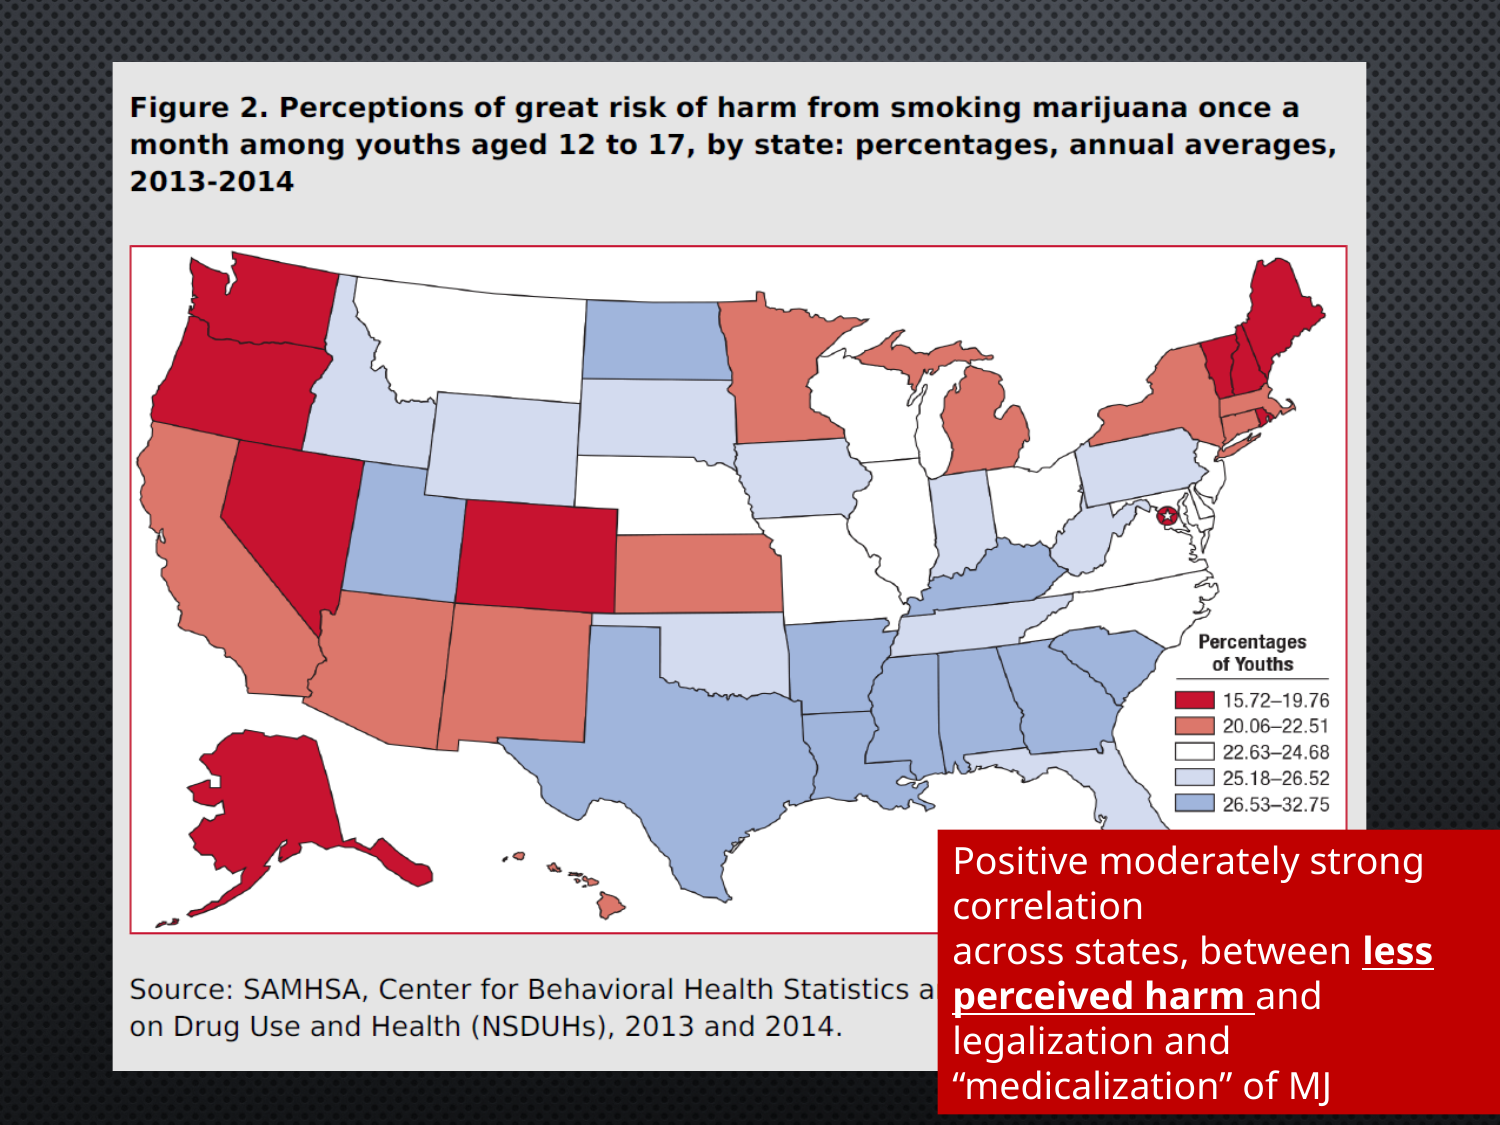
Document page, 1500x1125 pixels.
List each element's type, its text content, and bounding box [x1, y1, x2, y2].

picture [112, 62, 1367, 1071]
text_box Positive moderately strong correlation across states, between less perceived harm and legalization and “medicalization” of MJ [937, 829, 1500, 1115]
